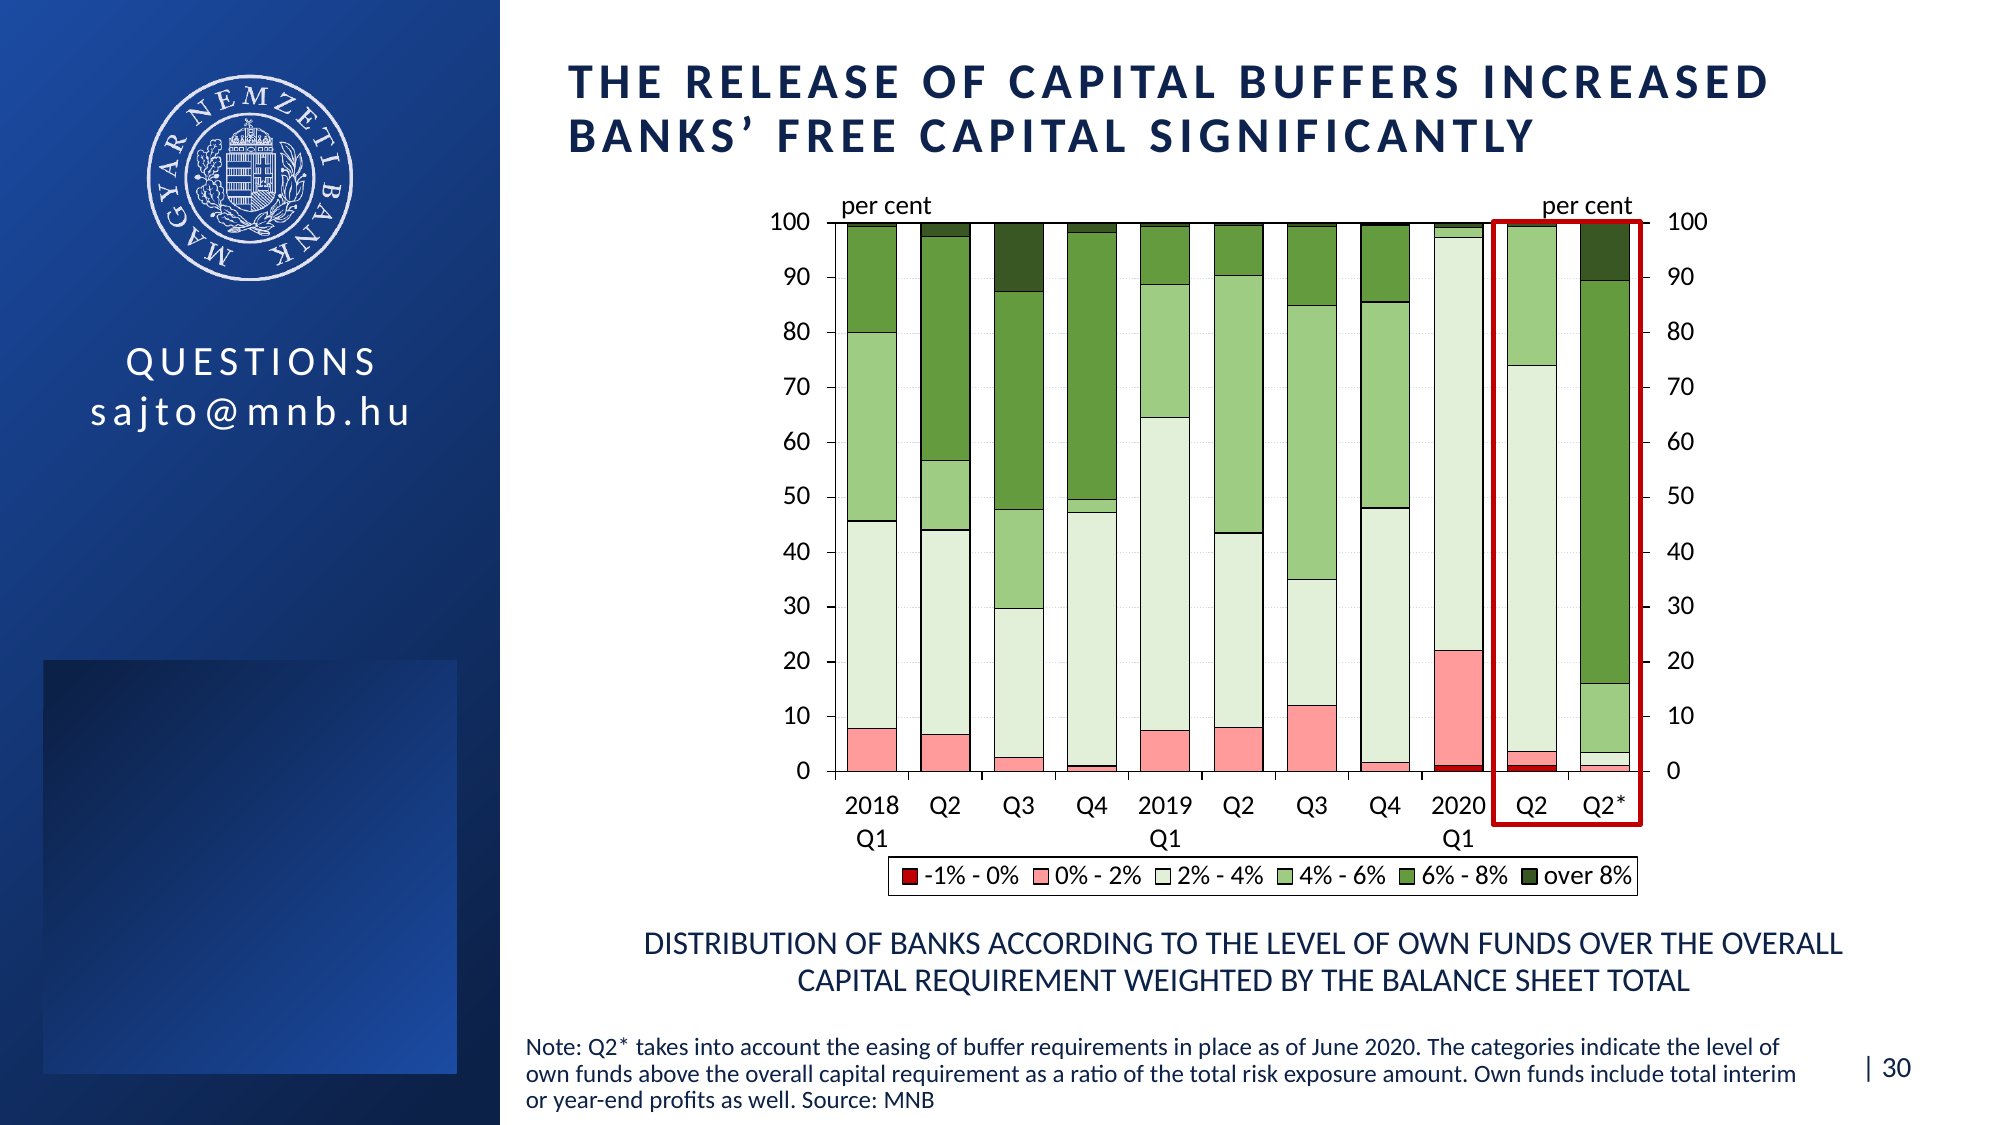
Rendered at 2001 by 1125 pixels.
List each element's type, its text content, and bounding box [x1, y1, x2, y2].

text_box Note: Q2* takes into account the easing of buffer requirements in place as of June 2020. The categories indicate the level of own funds above the overall capital requirement as a ratio of the total risk exposure amount. Own funds include total interim or year-end profits as well. Source: MNB [510, 1032, 1820, 1116]
title The release of capital buffers increased banks’ free capital significantly [556, 50, 1933, 168]
picture [758, 184, 1718, 905]
text_box Distribution of banks according to the level of own funds over the overall capital requirement weighted by the balance sheet total [580, 918, 1909, 1006]
